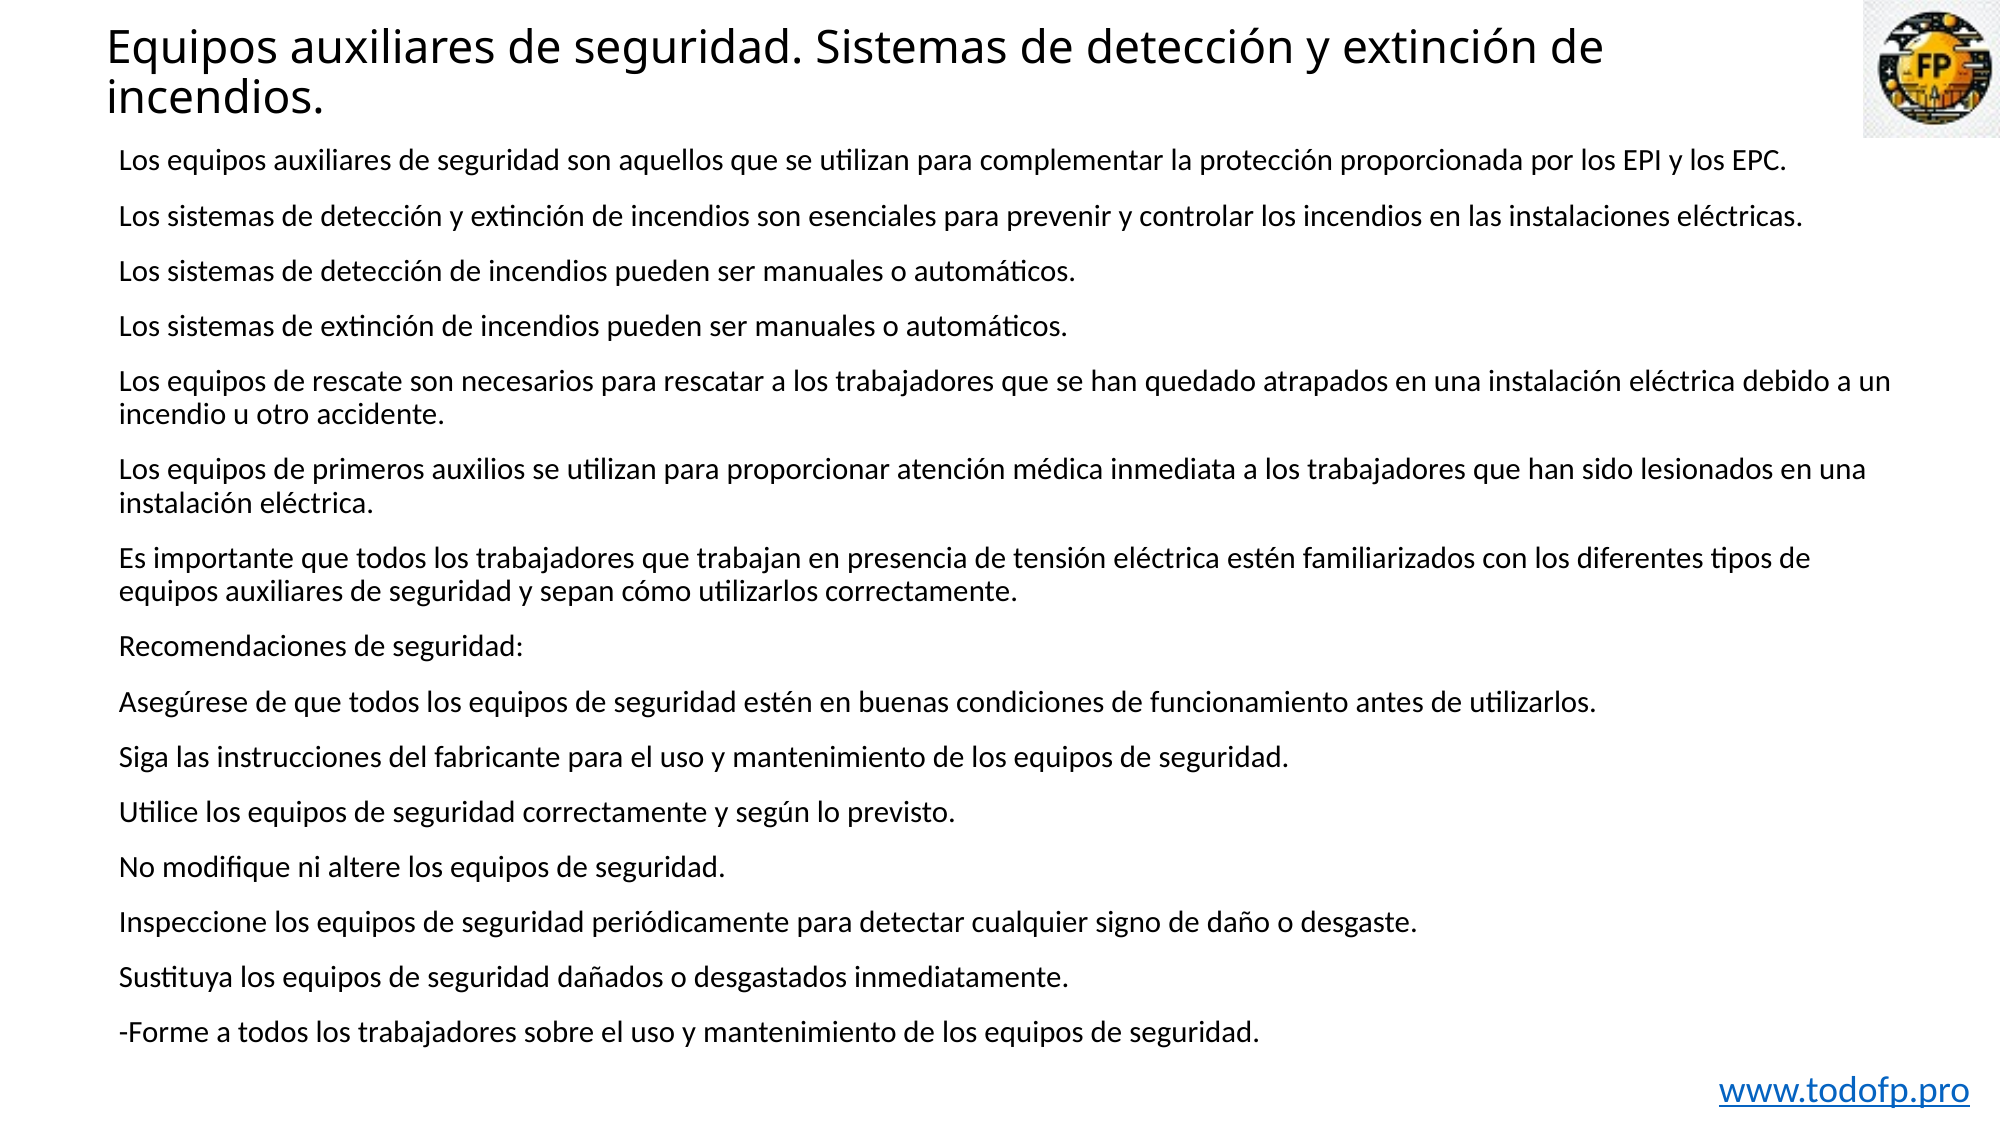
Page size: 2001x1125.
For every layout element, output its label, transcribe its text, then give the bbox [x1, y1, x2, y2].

picture [1863, 0, 2000, 138]
text_box www.todofp.pro [1692, 1057, 1986, 1117]
title Equipos auxiliares de seguridad. Sistemas de detección y extinción de incendios. [91, 16, 1819, 131]
list Los equipos auxiliares de seguridad son aquellos que se utilizan para complementar la protección proporcionada por los EPI y los EPC. Los sistemas de detección y extinción de incendios son esenciales para prevenir y controlar los incendios en las instalaciones eléctricas. Los sistemas de detección de incendios pueden ser manuales o automáticos. Los sistemas de extinción de incendios pueden ser manuales o automáticos. Los equipos de rescate son necesarios para rescatar a los trabajadores que se han quedado atrapados en una instalación eléctrica debido a un incendio u otro accidente. Los equipos de primeros auxilios se utilizan para proporcionar atención médica inmediata a los trabajadores que han sido lesionados en una instalación eléctrica. Es importante que todos los trabajadores que trabajan en presencia de tensión eléctrica estén familiarizados con los diferentes tipos de equipos auxiliares de seguridad y sepan cómo utilizarlos correctamente. Recomendaciones de seguridad: Asegúrese de que todos los equipos de seguridad estén en buenas condiciones de funcionamiento antes de utilizarlos. Siga las instrucciones del fabricante para el uso y mantenimiento de los equipos de seguridad. Utilice los equipos de seguridad correctamente y según lo previsto. No modifique ni altere los equipos de seguridad. Inspeccione los equipos de seguridad periódicamente para detectar cualquier signo de daño o desgaste. Sustituya los equipos de seguridad dañados o desgastados inmediatamente. -Forme a todos los trabajadores sobre el uso y mantenimiento de los equipos de seguridad. [104, 136, 1915, 1063]
